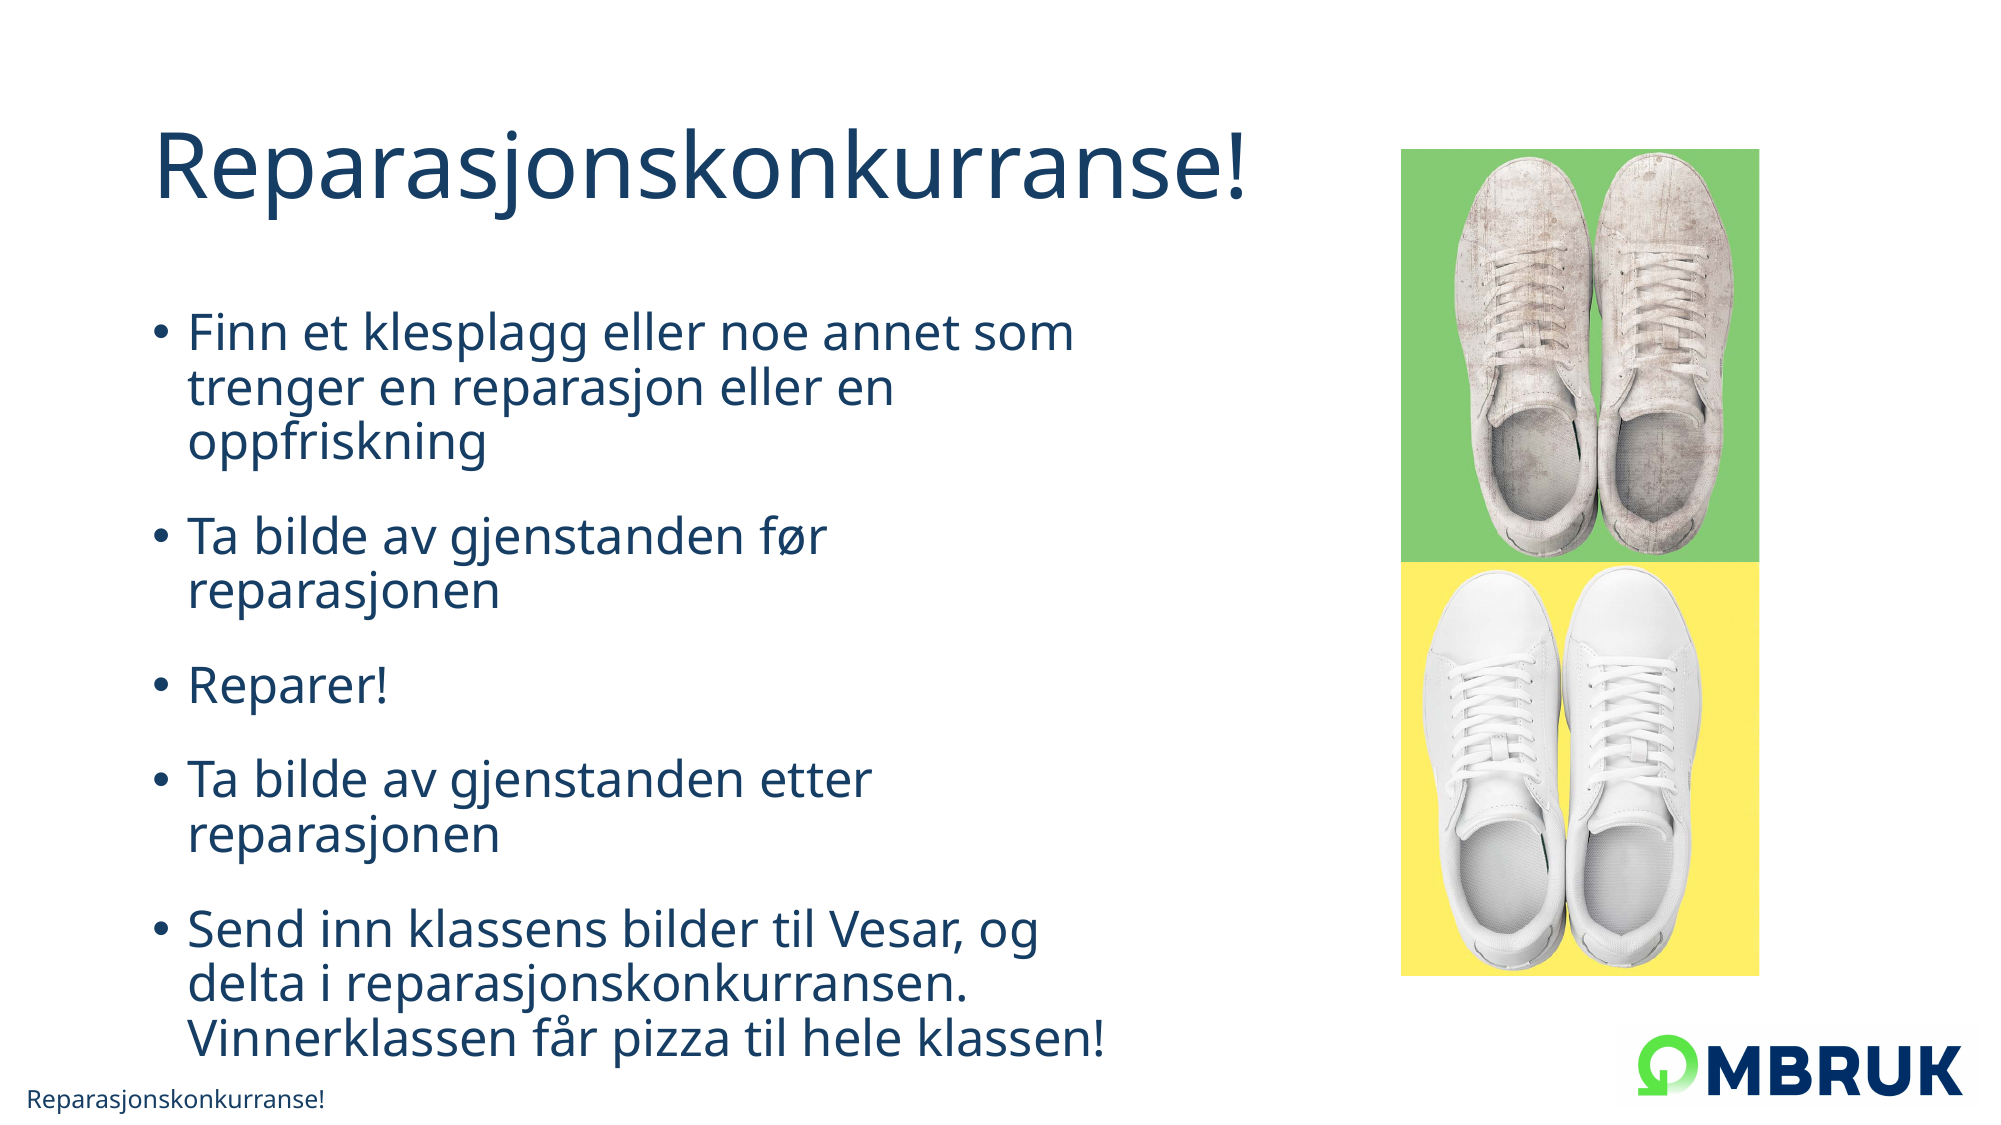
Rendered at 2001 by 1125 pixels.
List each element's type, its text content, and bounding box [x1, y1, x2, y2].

picture [1400, 148, 1760, 977]
text_box Reparasjonskonkurranse! [11, 1075, 465, 1121]
title Reparasjonskonkurranse! [137, 59, 1863, 278]
list Finn et klesplagg eller noe annet som trenger en reparasjon eller en oppfriskning Ta bilde av gjenstanden før reparasjonen Reparer! Ta bilde av gjenstanden etter reparasjonen Send inn klassens bilder til Vesar, og delta i reparasjonskonkurransen. Vinnerklassen får pizza til hele klassen! [137, 299, 1168, 1077]
picture [1616, 1022, 1980, 1108]
